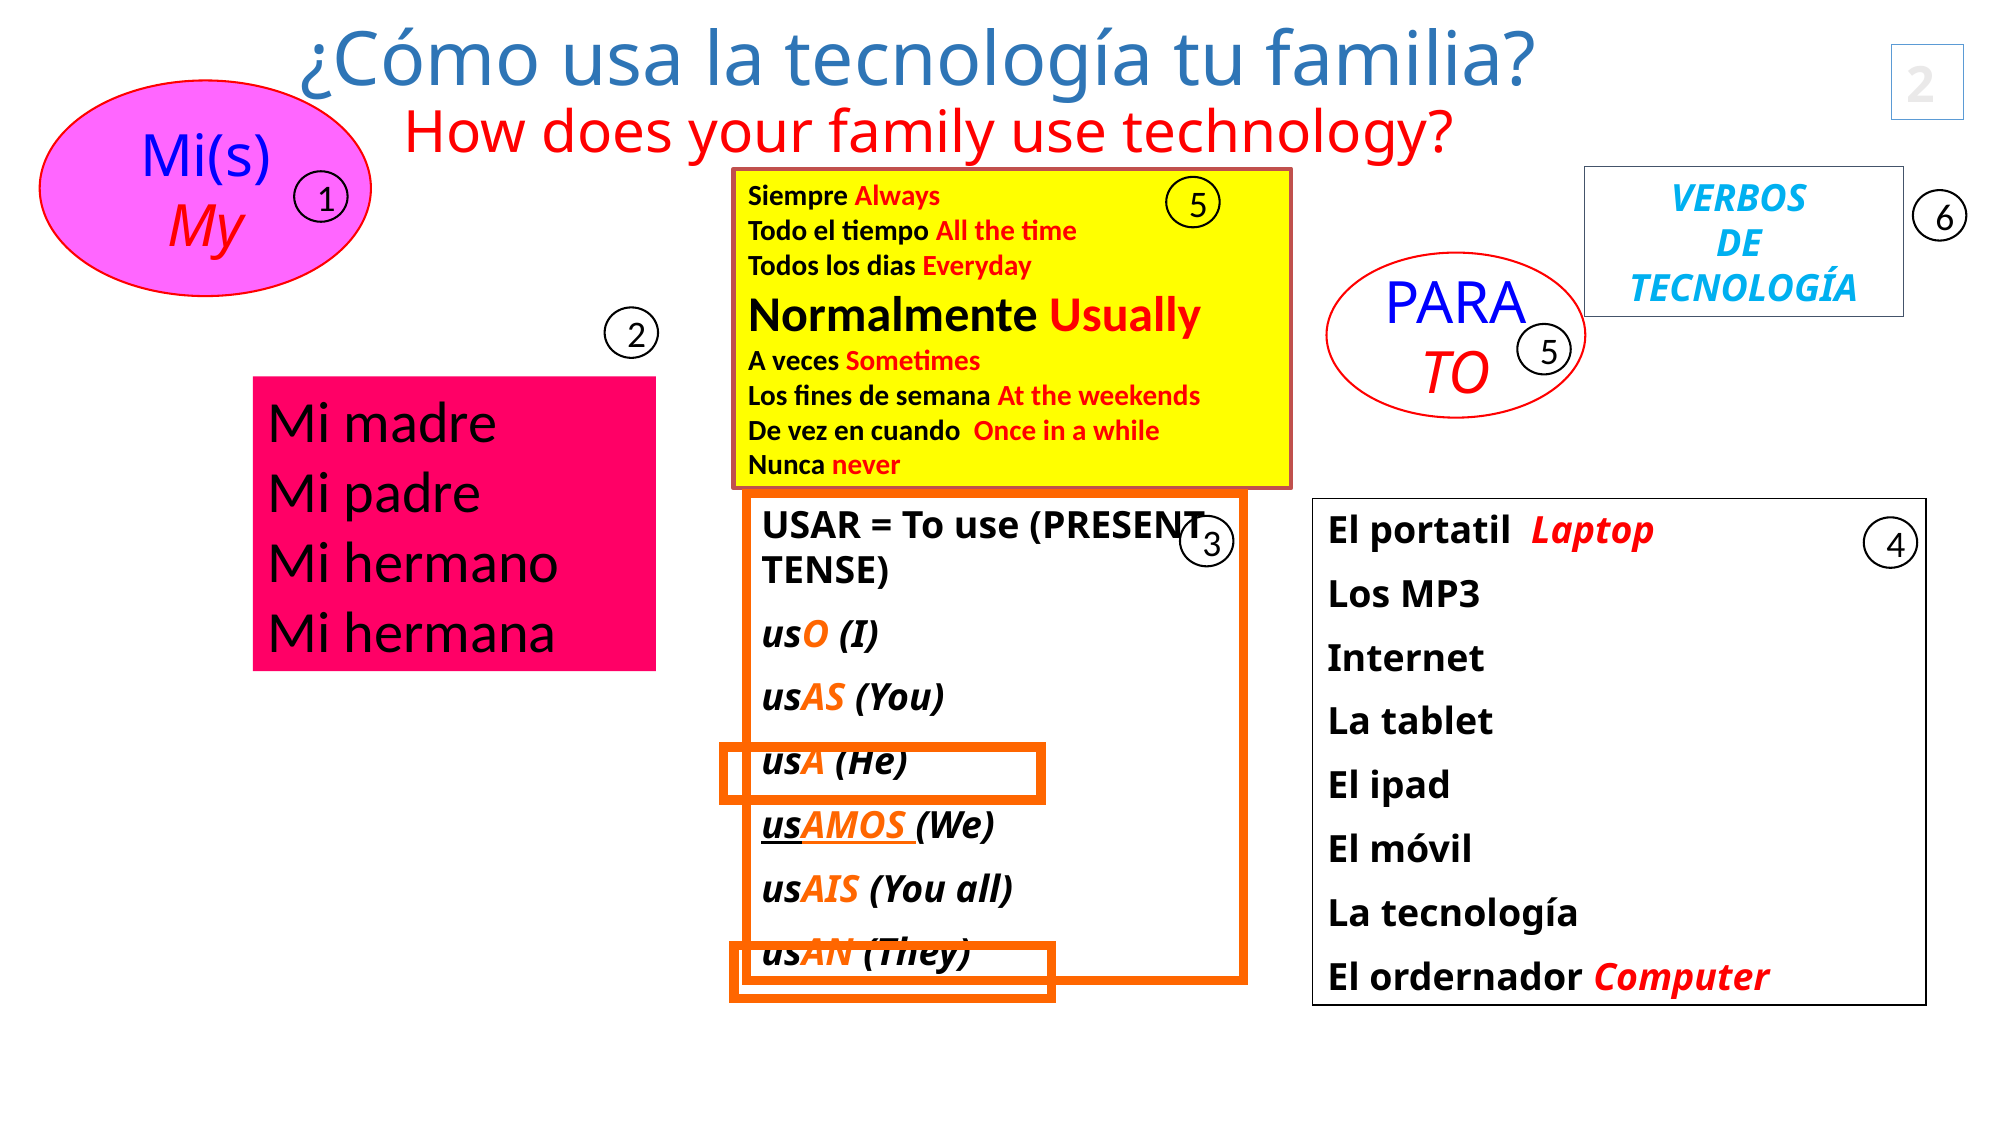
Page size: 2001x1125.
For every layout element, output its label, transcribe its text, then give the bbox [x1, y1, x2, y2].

text_box 5 [1165, 175, 1221, 229]
text_box 3 [1178, 514, 1235, 568]
text_box 1 [293, 170, 349, 223]
text_box El portatil Laptop Los MP3 Internet La tablet El ipad El móvil La tecnología El ordernador Computer [1312, 498, 1927, 1005]
title ¿Cómo usa la tecnología tu familia? How does your family use technology? [253, 29, 1604, 173]
text_box [723, 746, 1042, 801]
text_box Siempre Always Todo el tiempo All the time Todos los dias Everyday Normalmente Usually A veces Sometimes Los fines de semana At the weekends De vez en cuando Once in a while Nunca never [733, 168, 1292, 489]
text_box [733, 944, 1052, 999]
text_box 2 [603, 306, 660, 359]
text_box Mi(s) My [38, 79, 372, 298]
text_box 2 [1891, 44, 1964, 120]
text_box USAR = To use (PRESENT TENSE) usO (I) usAS (You) usA (He) usAMOS (We) usAIS (You all) usAN (They) [746, 493, 1244, 981]
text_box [1326, 166, 1967, 418]
text_box Mi madre Mi padre Mi hermano Mi hermana [252, 376, 656, 672]
text_box 4 [1862, 516, 1919, 569]
